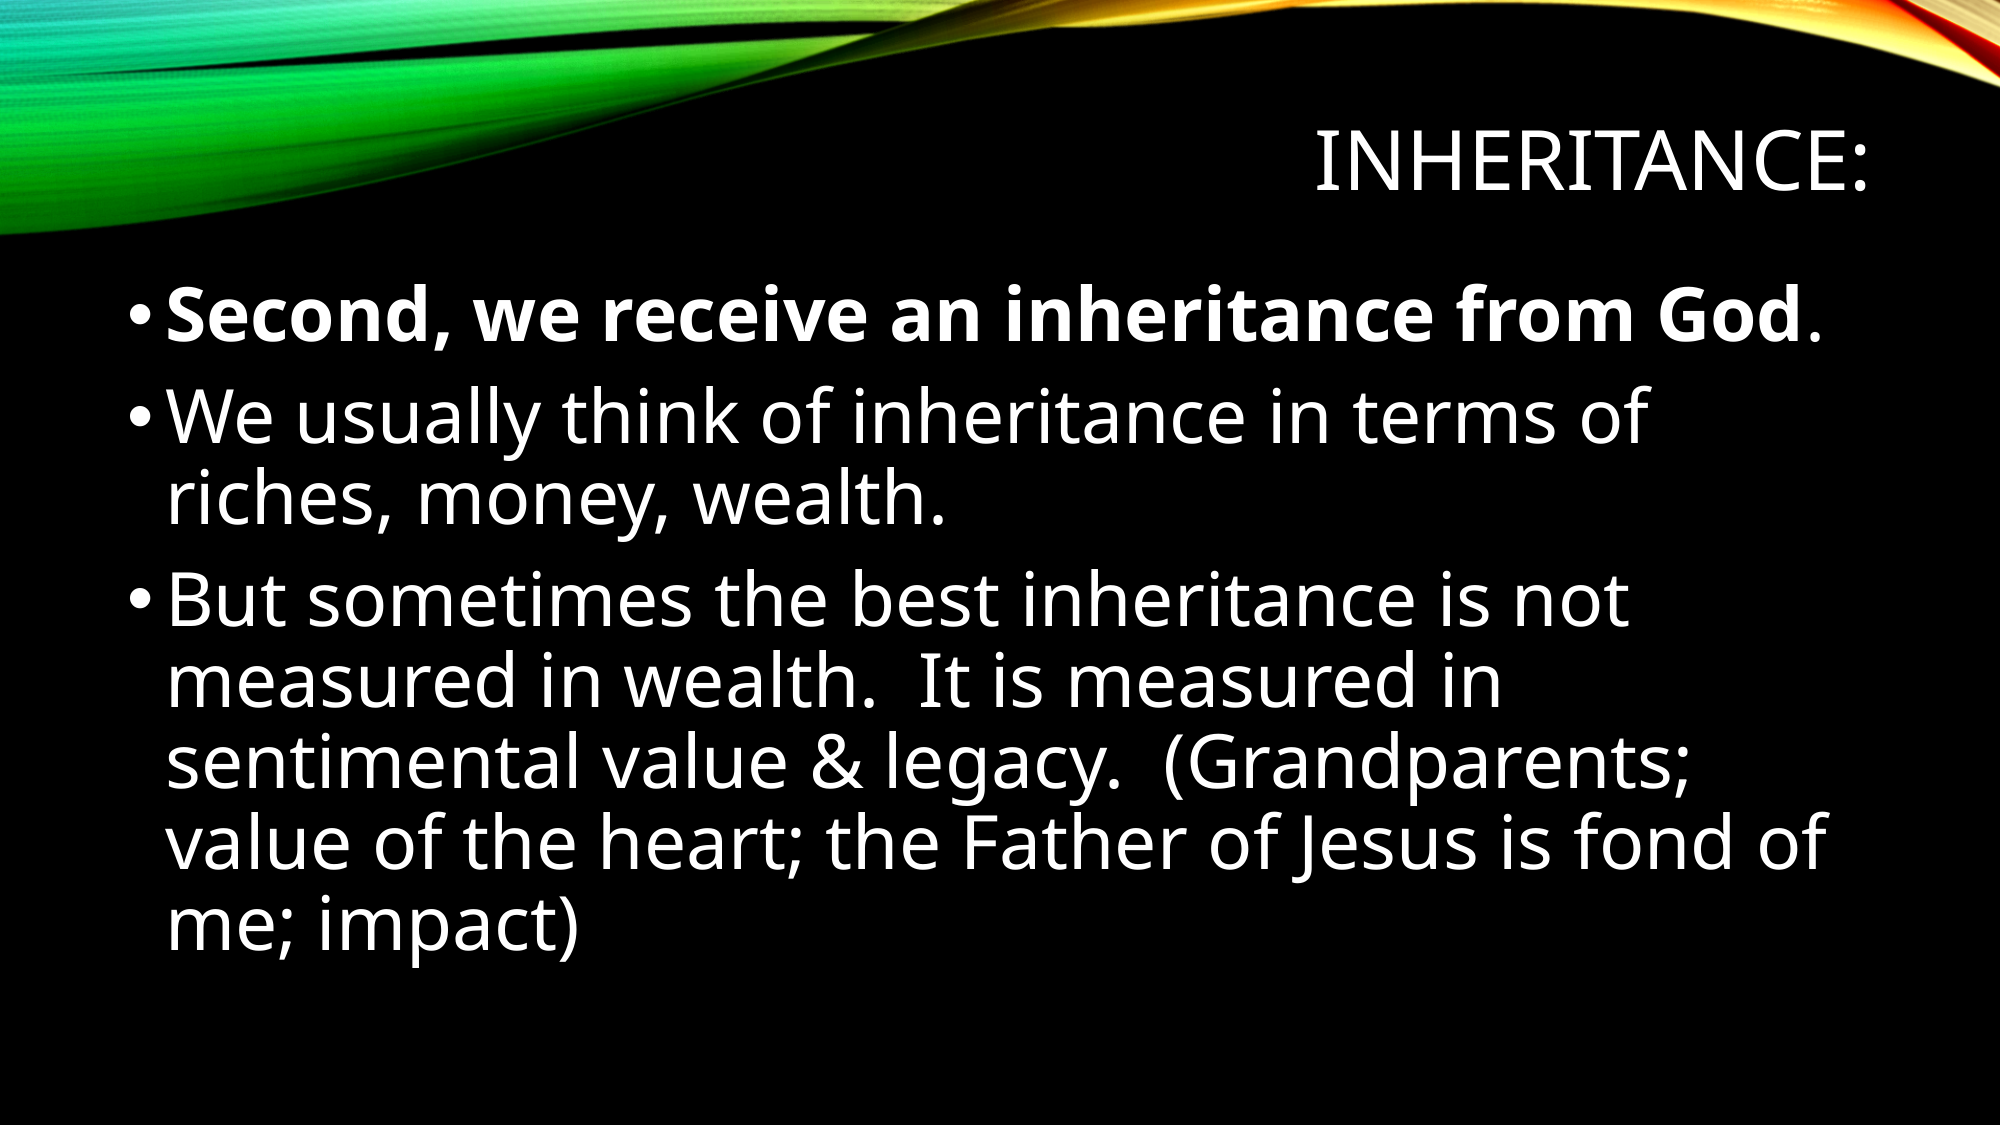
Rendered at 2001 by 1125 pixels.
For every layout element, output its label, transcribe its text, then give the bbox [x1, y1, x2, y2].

picture [0, 0, 2000, 237]
list Second, we receive an inheritance from God. We usually think of inheritance in terms of riches, money, wealth. But sometimes the best inheritance is not measured in wealth. It is measured in sentimental value & legacy. (Grandparents; value of the heart; the Father of Jesus is fond of me; impact) [112, 269, 1888, 1068]
title inheritance: [474, 57, 1888, 269]
